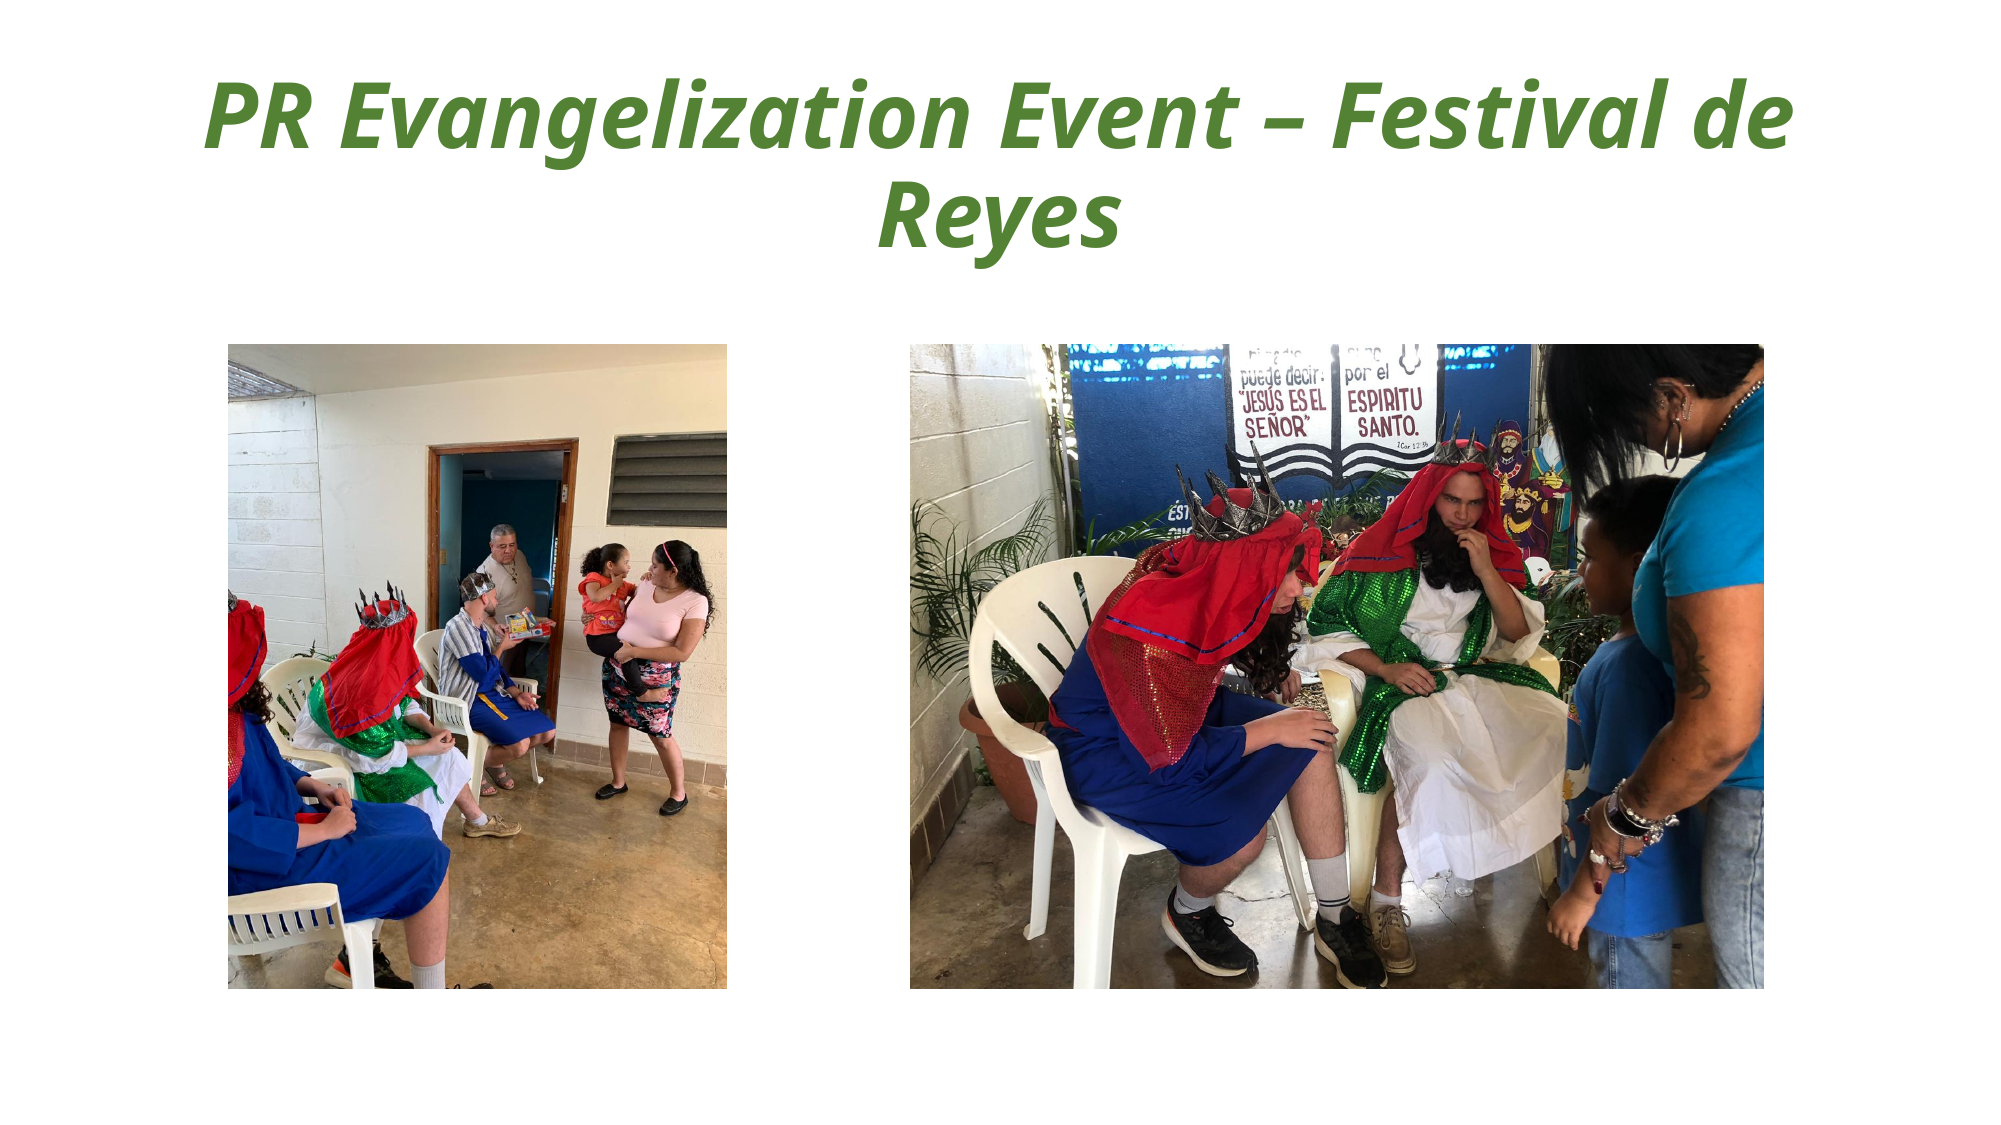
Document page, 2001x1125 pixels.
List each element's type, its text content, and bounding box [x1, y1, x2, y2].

title PR Evangelization Event – Festival de Reyes [137, 59, 1863, 278]
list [228, 344, 727, 989]
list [910, 344, 1764, 989]
